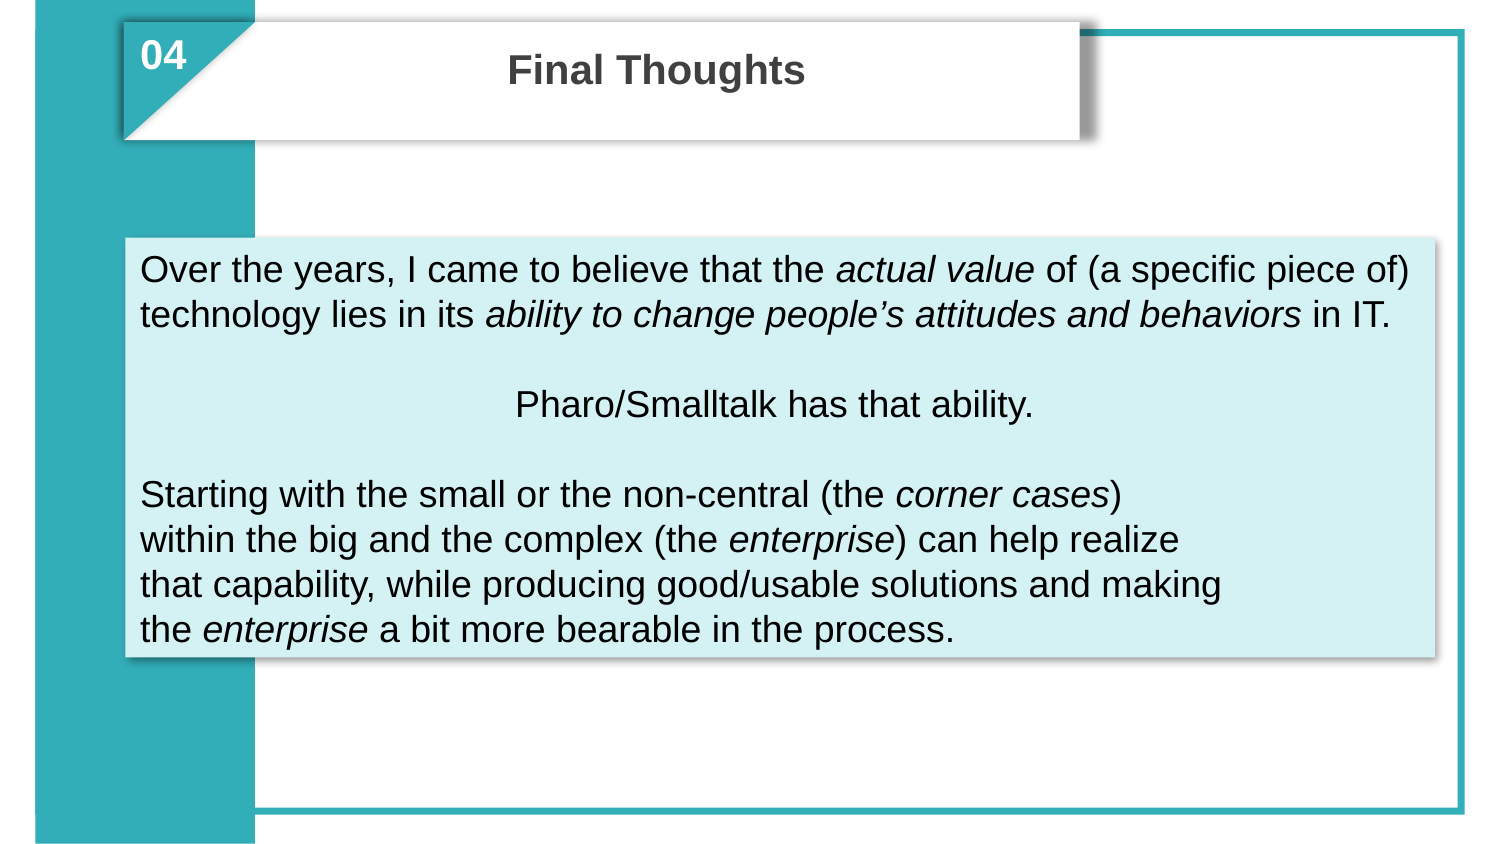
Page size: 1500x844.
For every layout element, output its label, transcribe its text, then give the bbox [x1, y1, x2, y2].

text_box [257, 27, 1467, 817]
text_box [123, 19, 1080, 141]
text_box Over the years, I came to believe that the actual value of (a specific piece of) technology lies in its ability to change people’s attitudes and behaviors in IT. Pharo/Smalltalk has that ability. Starting with the small or the non-central (the corner cases) within the big and the complex (the enterprise) can help realize that capability, while producing good/usable solutions and making the enterprise a bit more bearable in the process. [125, 237, 1436, 658]
text_box [33, 0, 257, 844]
